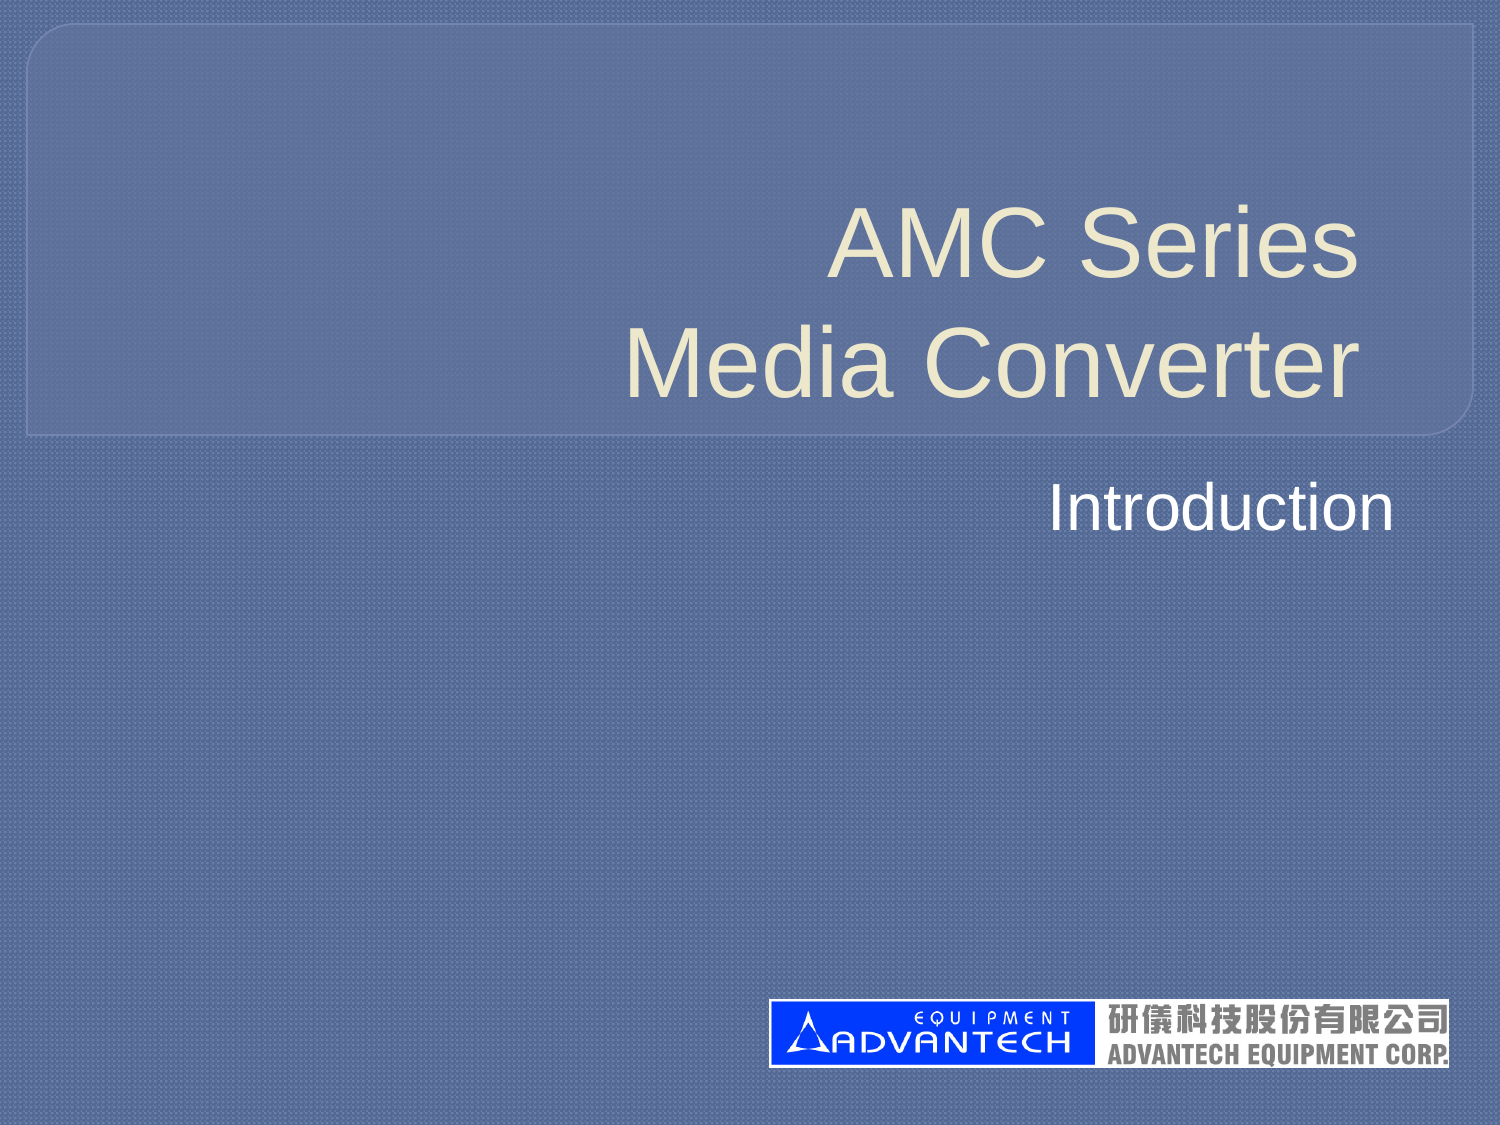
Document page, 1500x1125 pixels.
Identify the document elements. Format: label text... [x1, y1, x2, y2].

title AMC Series Media Converter [76, 62, 1427, 425]
picture [768, 999, 1450, 1068]
subtitle Introduction [360, 456, 1437, 744]
